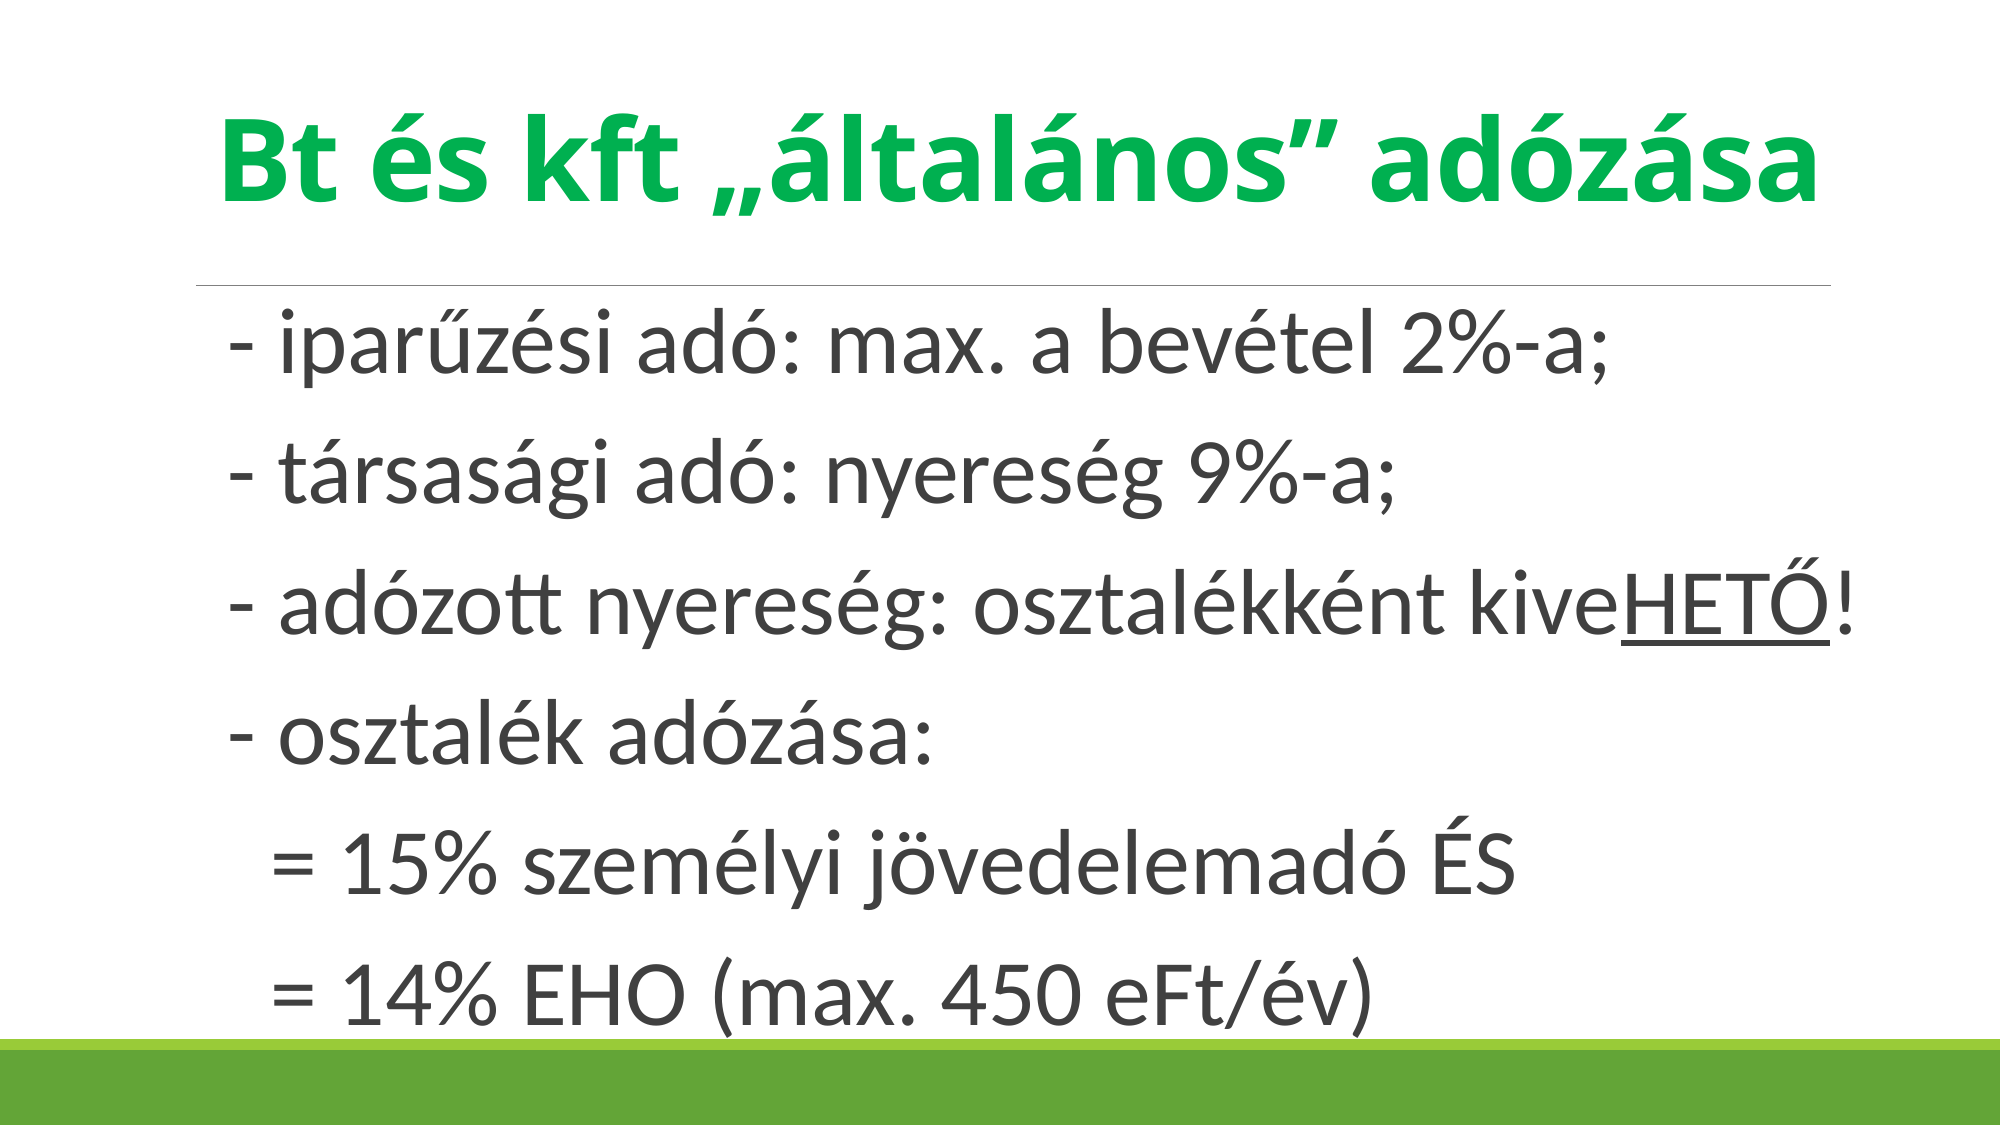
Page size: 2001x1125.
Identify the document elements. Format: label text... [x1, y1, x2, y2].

list - iparűzési adó: max. a bevétel 2%-a; - társasági adó: nyereség 9%-a; - adózott nyereség: osztalékként kiveHETŐ! - osztalék adózása: = 15% személyi jövedelemadó ÉS = 14% EHO (max. 450 eFt/év) [206, 285, 1868, 1030]
title Bt és kft „általános” adózása [93, 47, 1946, 285]
